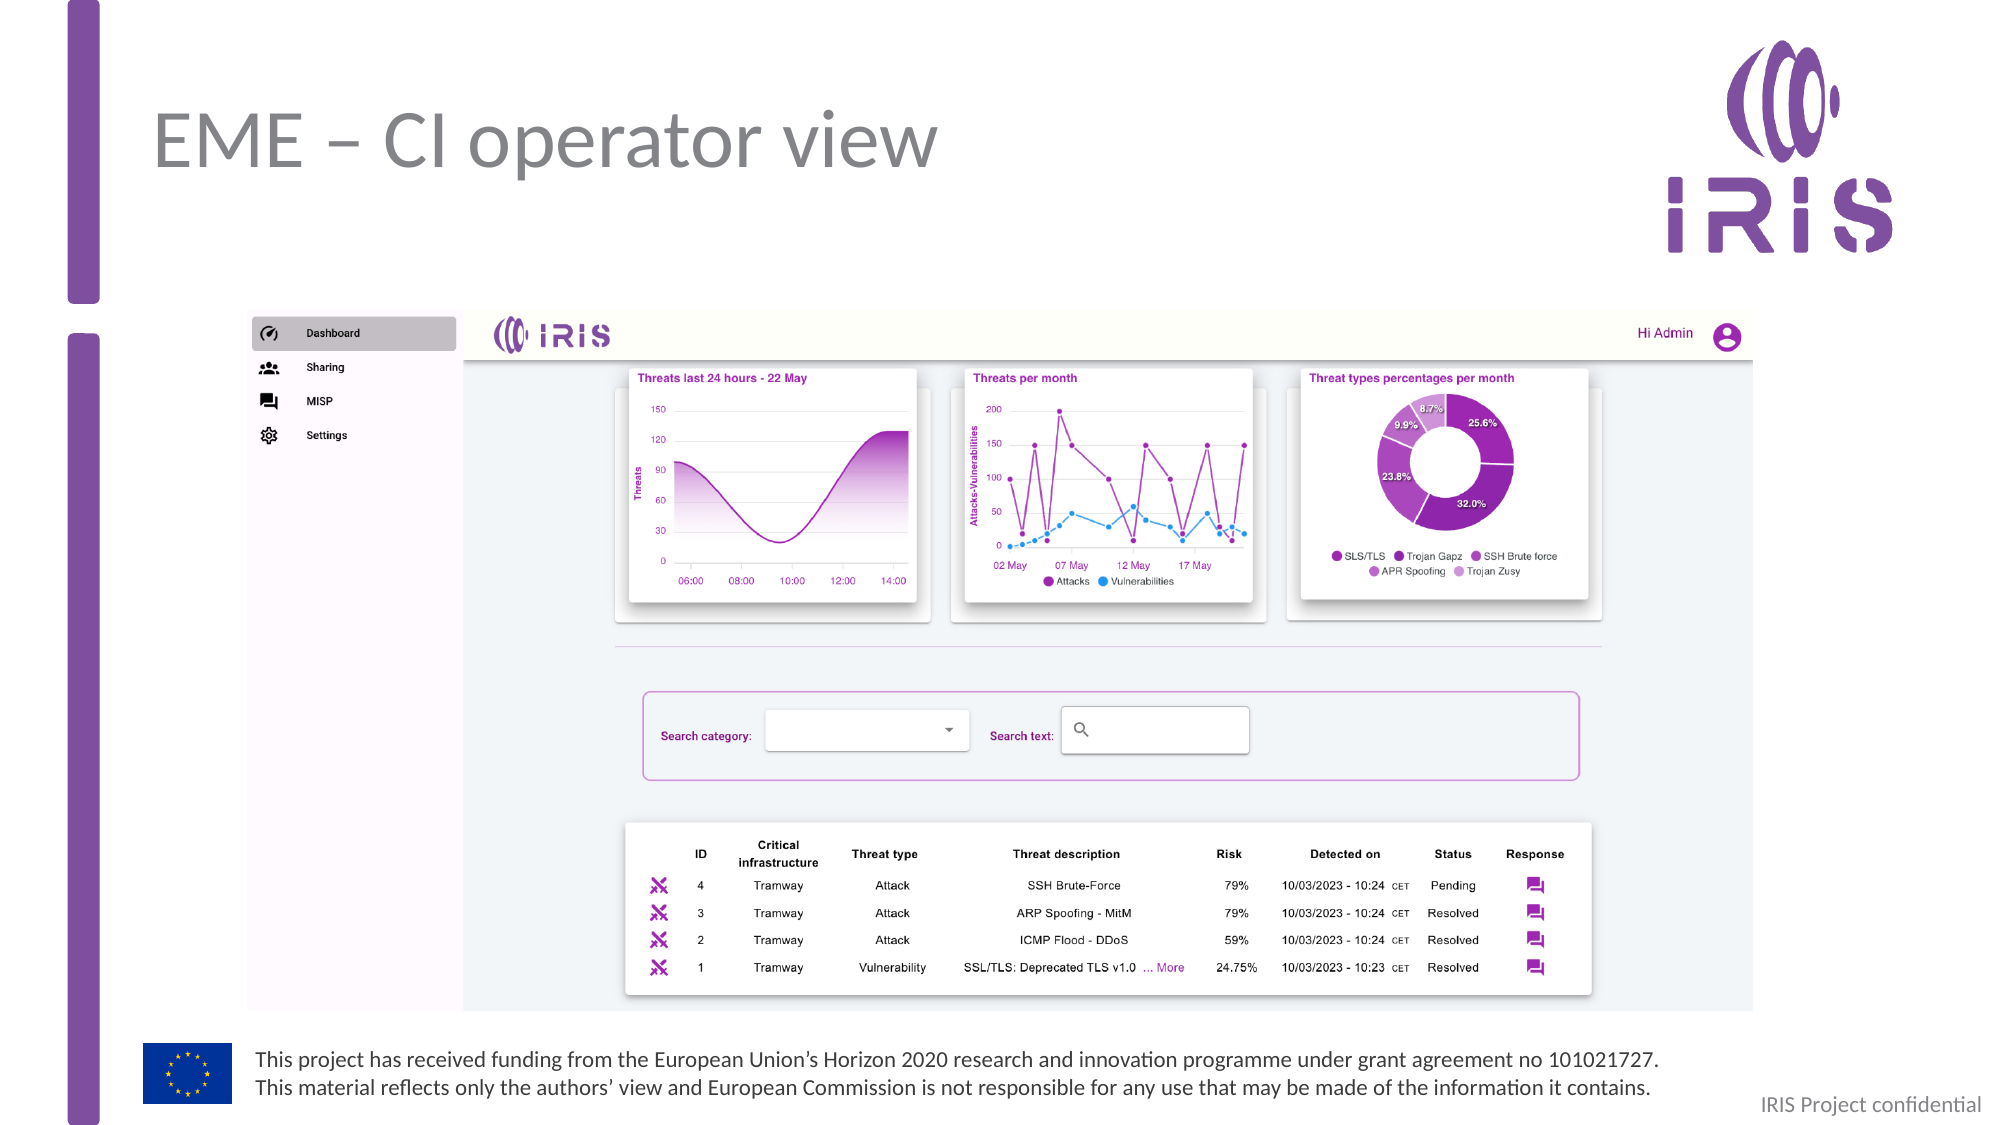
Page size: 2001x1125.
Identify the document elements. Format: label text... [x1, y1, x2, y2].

picture [247, 310, 1753, 1011]
picture [143, 1043, 232, 1104]
title EME – CI operator view [137, 55, 1563, 225]
picture [1634, 0, 1929, 281]
